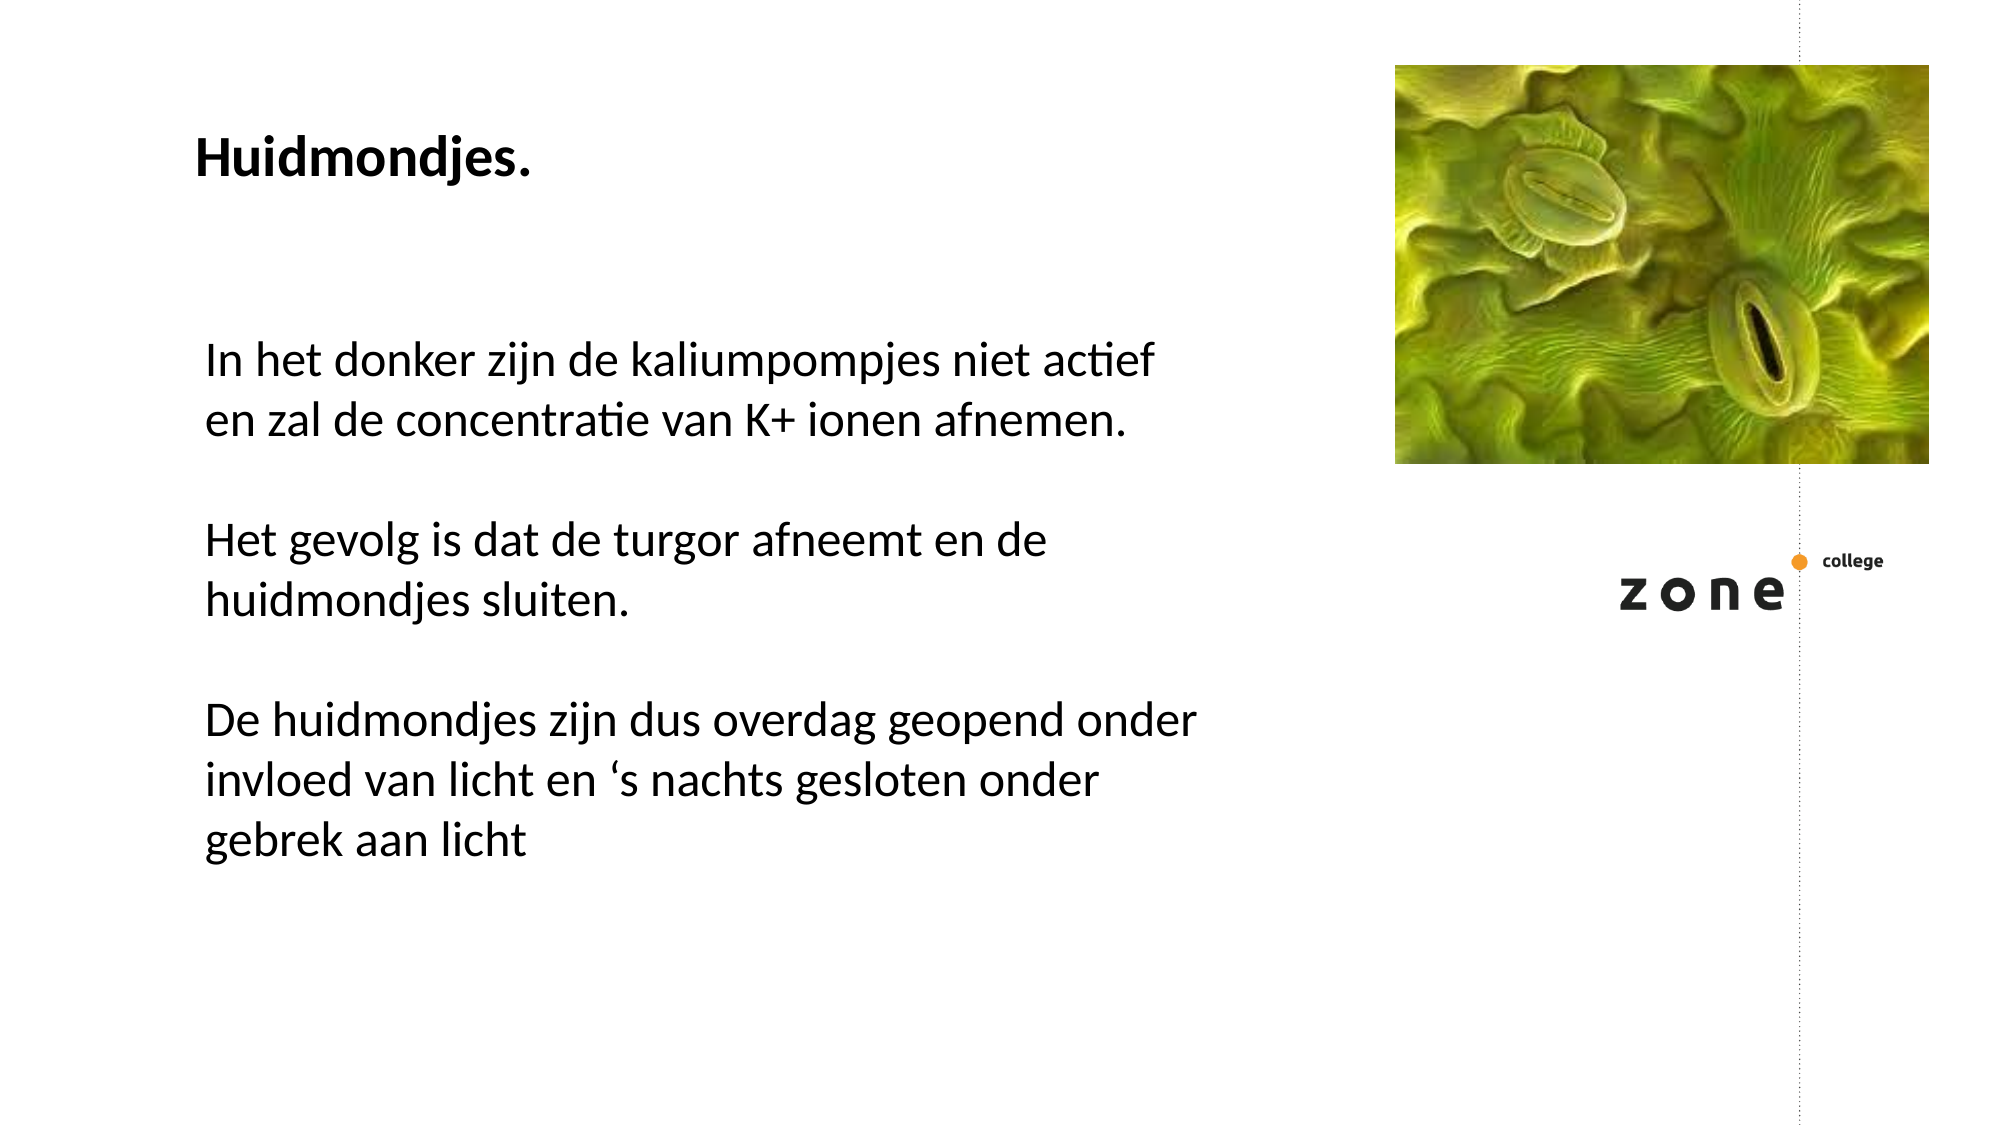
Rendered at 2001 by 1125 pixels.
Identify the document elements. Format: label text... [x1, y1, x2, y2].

picture [1395, 0, 2001, 1125]
text_box In het donker zijn de kaliumpompjes niet actief en zal de concentratie van K+ ionen afnemen. Het gevolg is dat de turgor afneemt en de huidmondjes sluiten. De huidmondjes zijn dus overdag geopend onder invloed van licht en ‘s nachts gesloten onder gebrek aan licht [190, 319, 1218, 875]
text_box Huidmondjes. [180, 110, 1123, 196]
